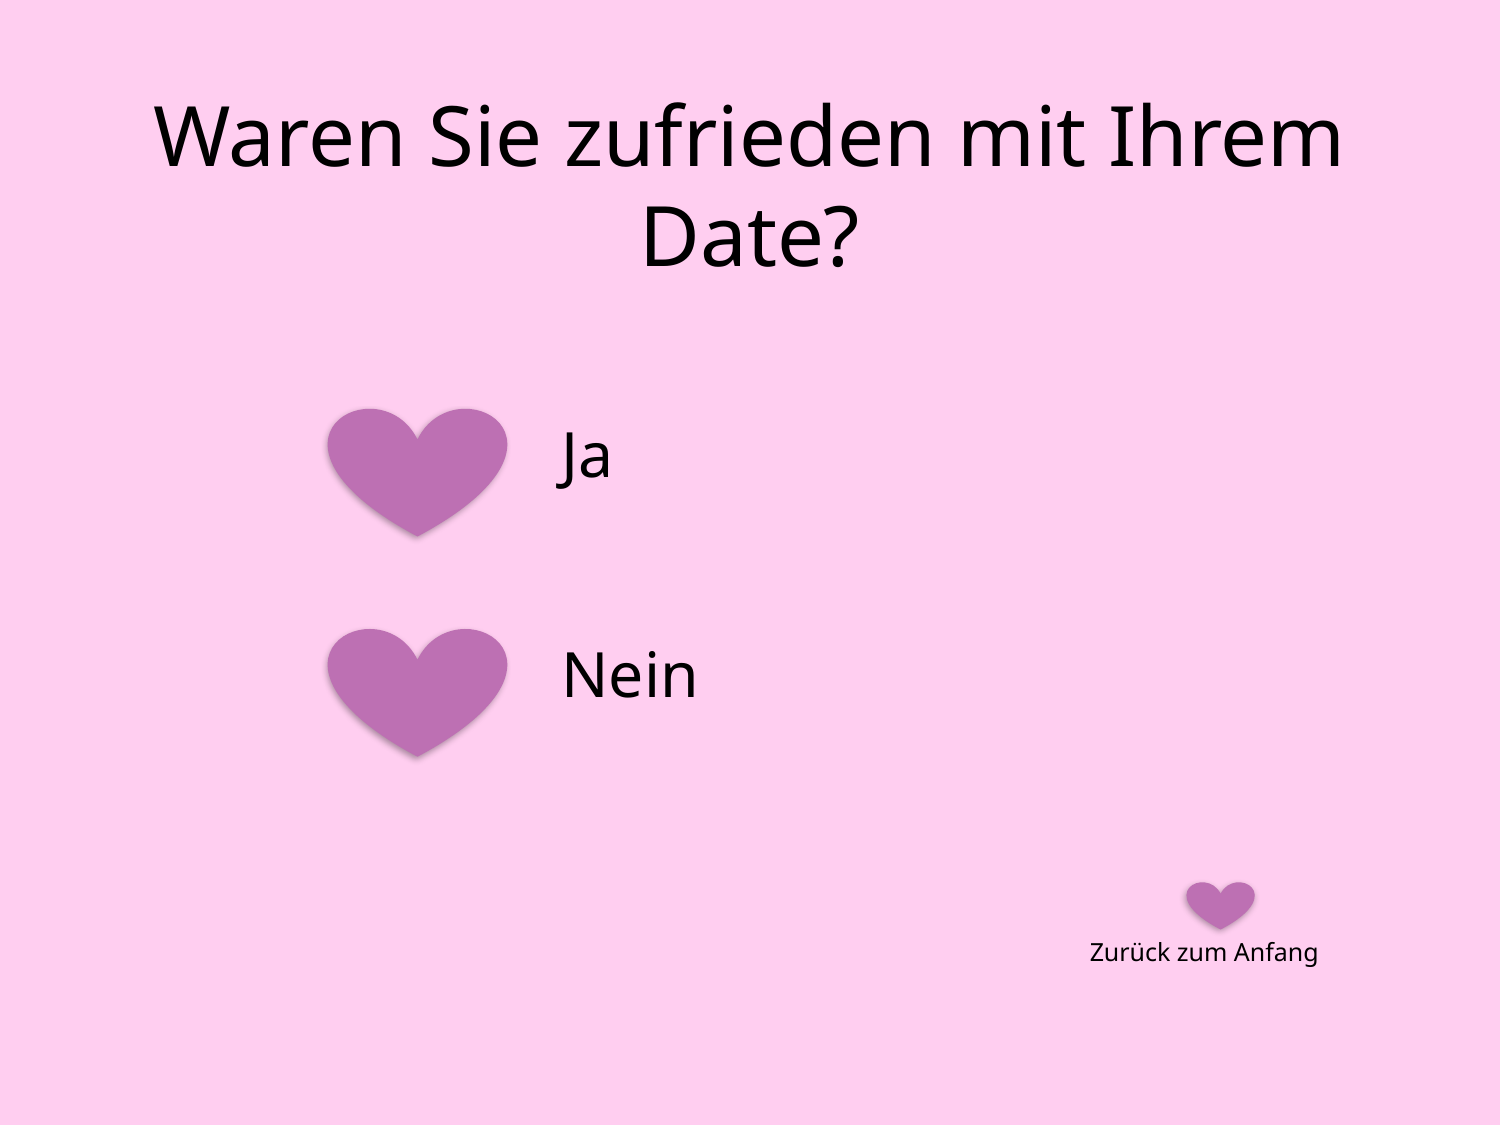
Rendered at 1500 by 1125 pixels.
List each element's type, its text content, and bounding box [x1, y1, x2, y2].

text_box Nein [546, 627, 1287, 718]
title Waren Sie zufrieden mit Ihrem Date? [75, 89, 1425, 278]
text_box [326, 408, 509, 538]
text_box [326, 628, 509, 758]
text_box Ja [546, 407, 1164, 497]
